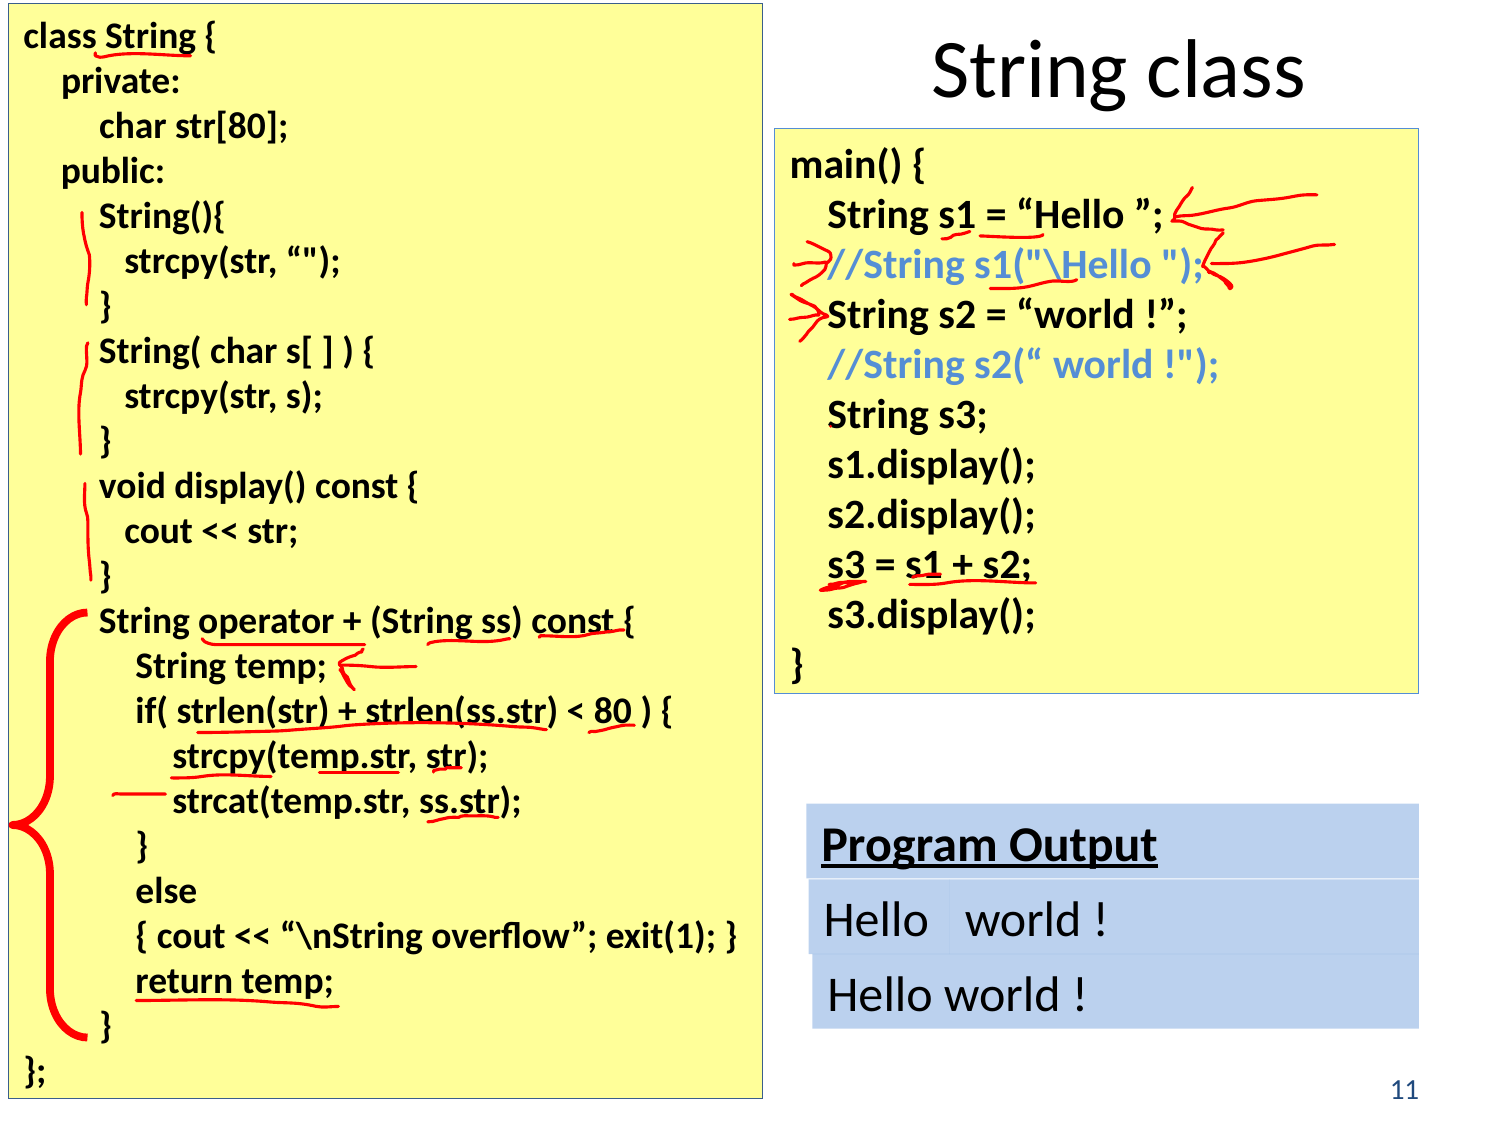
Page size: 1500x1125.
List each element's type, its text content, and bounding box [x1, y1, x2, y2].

text_box [11, 611, 88, 1039]
text_box Hello [808, 879, 949, 955]
text_box world ! [949, 879, 1419, 953]
title String class [774, 5, 1463, 123]
text_box main() { String s1 = “Hello ”; //String s1("\Hello "); String s2 = “world !”; //String s2(“ world !"); String s3; s1.display(); s2.display(); s3 = s1 + s2; s3.display(); } [774, 128, 1419, 694]
text_box class String { private: char str[80]; public: String(){ strcpy(str, “"); } String( char s[ ] ) { strcpy(str, s); } void display() const { cout << str; } String operator + (String ss) const { String temp; if( strlen(str) + strlen(ss.str) < 80 ) { strcpy(temp.str, str); strcat(temp.str, ss.str); } else { cout << “\nString overflow”; exit(1); } return temp; } }; [8, 3, 763, 1099]
text_box Program Output [806, 803, 1419, 879]
text_box Hello world ! [812, 953, 1419, 1029]
